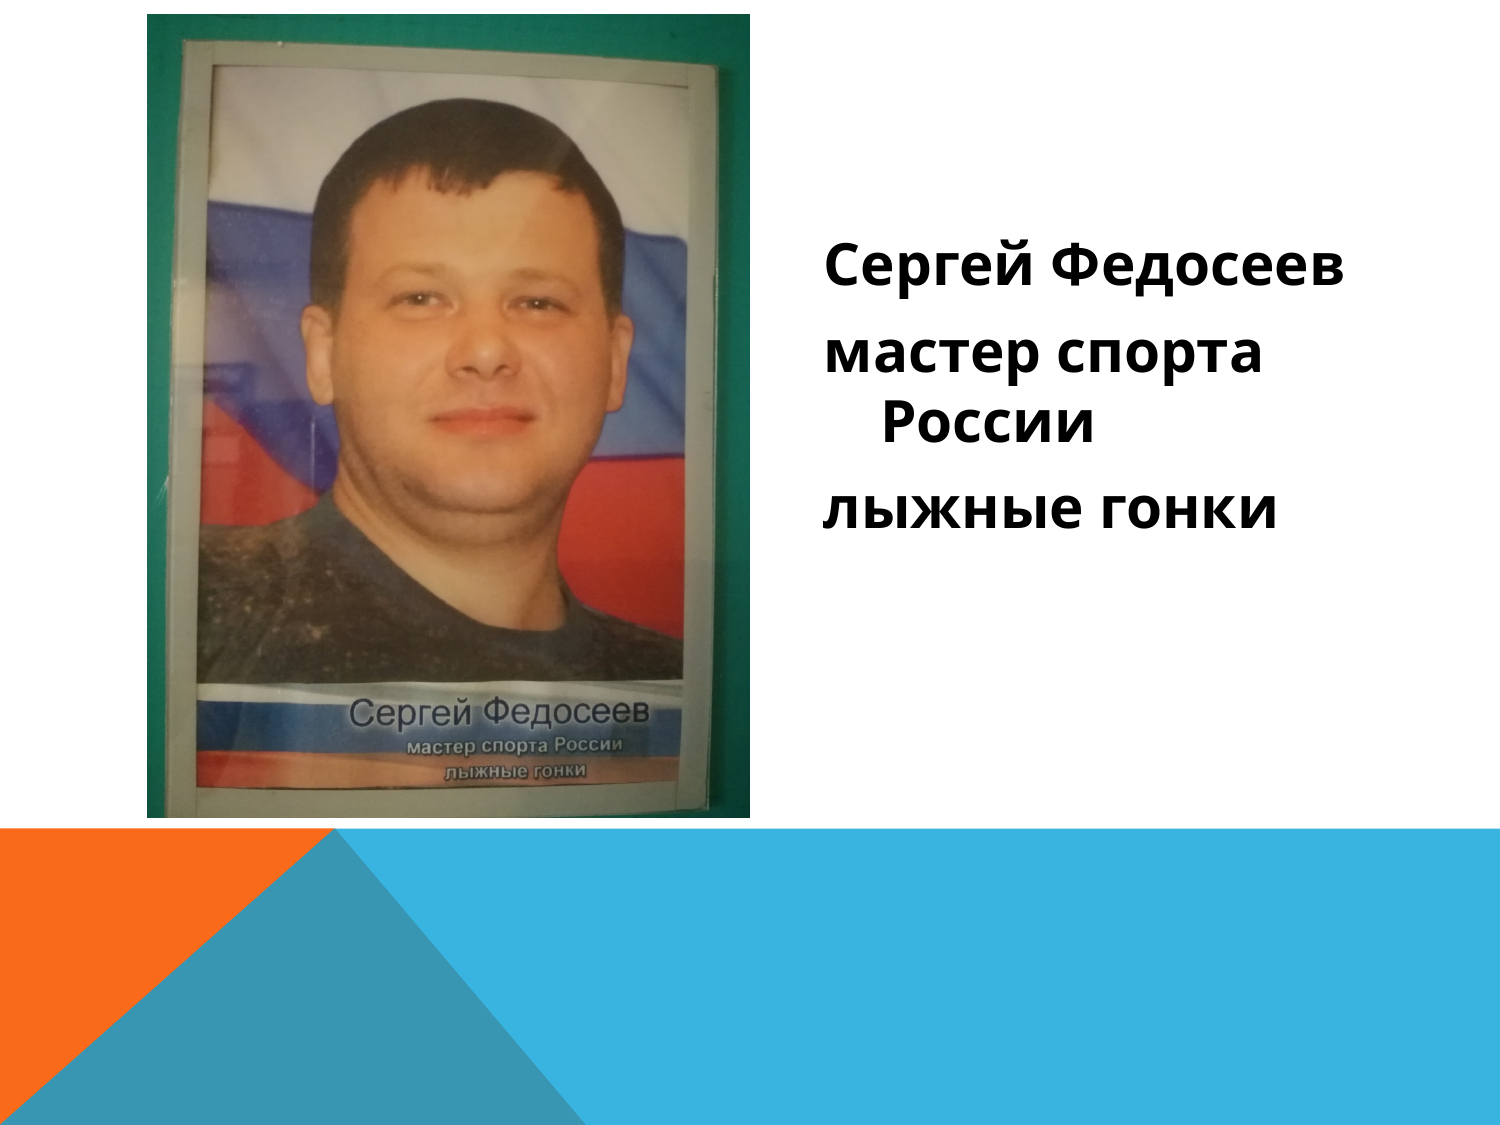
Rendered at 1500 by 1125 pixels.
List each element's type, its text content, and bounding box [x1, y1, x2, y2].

list Сергей Федосеев мастер спорта России лыжные гонки [809, 219, 1438, 815]
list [147, 13, 751, 818]
